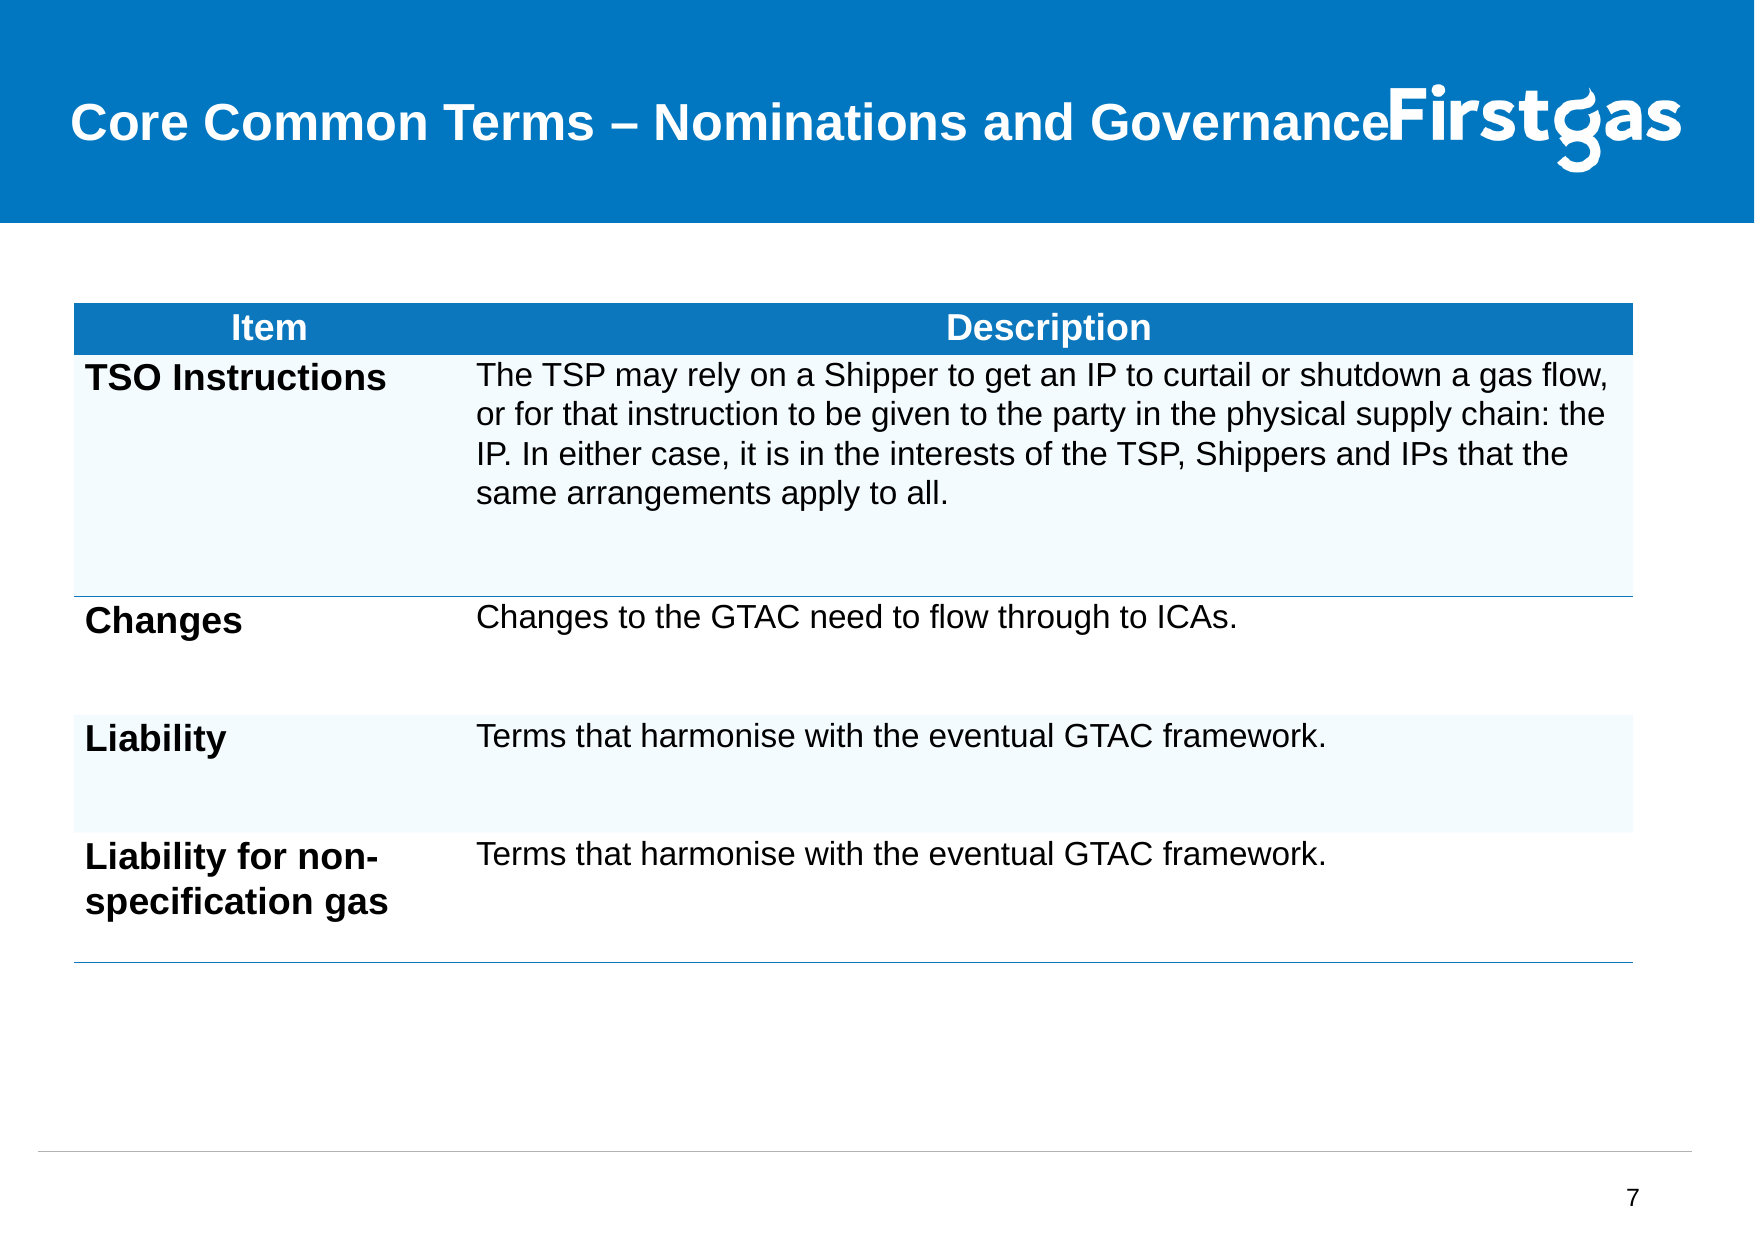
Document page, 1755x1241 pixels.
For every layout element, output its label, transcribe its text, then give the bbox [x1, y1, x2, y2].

table_cell Liability for non-specification gas [74, 833, 465, 962]
table_cell Liability [74, 715, 465, 833]
picture [0, 0, 1755, 1241]
table_cell Changes to the GTAC need to flow through to ICAs. [465, 597, 1633, 715]
table_header Description [465, 305, 1633, 353]
table_cell Terms that harmonise with the eventual GTAC framework. [465, 833, 1633, 962]
table_cell Terms that harmonise with the eventual GTAC framework. [465, 715, 1633, 833]
table_cell The TSP may rely on a Shipper to get an IP to curtail or shutdown a gas flow, or for that instruction to be given to the party in the physical supply chain: the IP. In either case, it is in the interests of the TSP, Shippers and IPs that the same arrangements apply to all. [465, 355, 1633, 596]
title Core Common Terms – Nominations and Governance [70, 88, 1684, 148]
table_header Item [74, 305, 465, 353]
table_cell TSO Instructions [74, 355, 465, 596]
table_cell Changes [74, 597, 465, 715]
